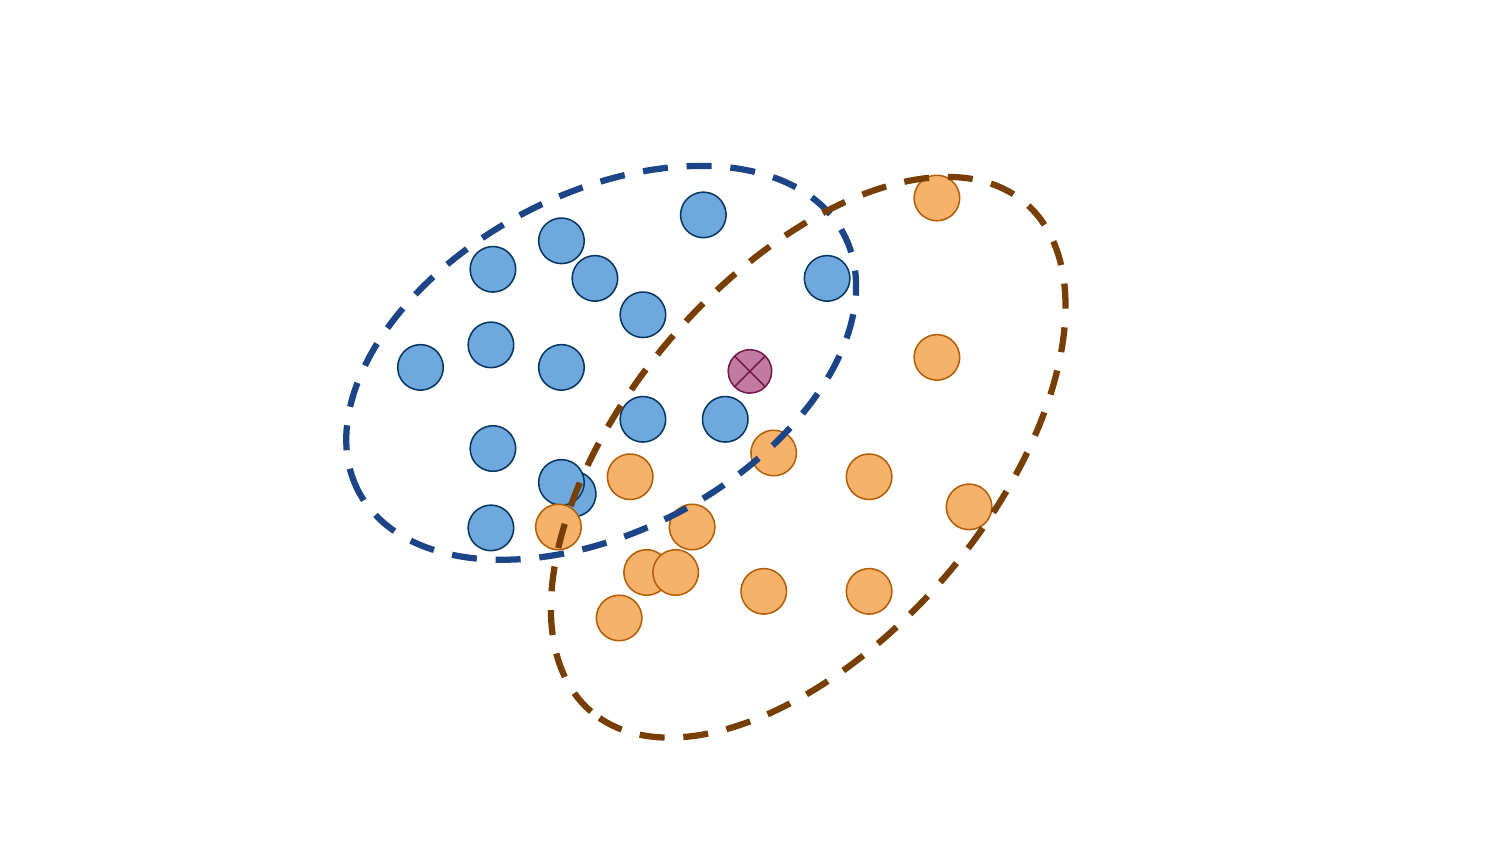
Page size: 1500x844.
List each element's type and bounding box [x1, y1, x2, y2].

text_box [346, 321, 392, 530]
text_box [397, 191, 530, 551]
text_box [535, 175, 993, 641]
text_box [997, 185, 1066, 507]
text_box [555, 649, 872, 738]
text_box [634, 165, 760, 173]
